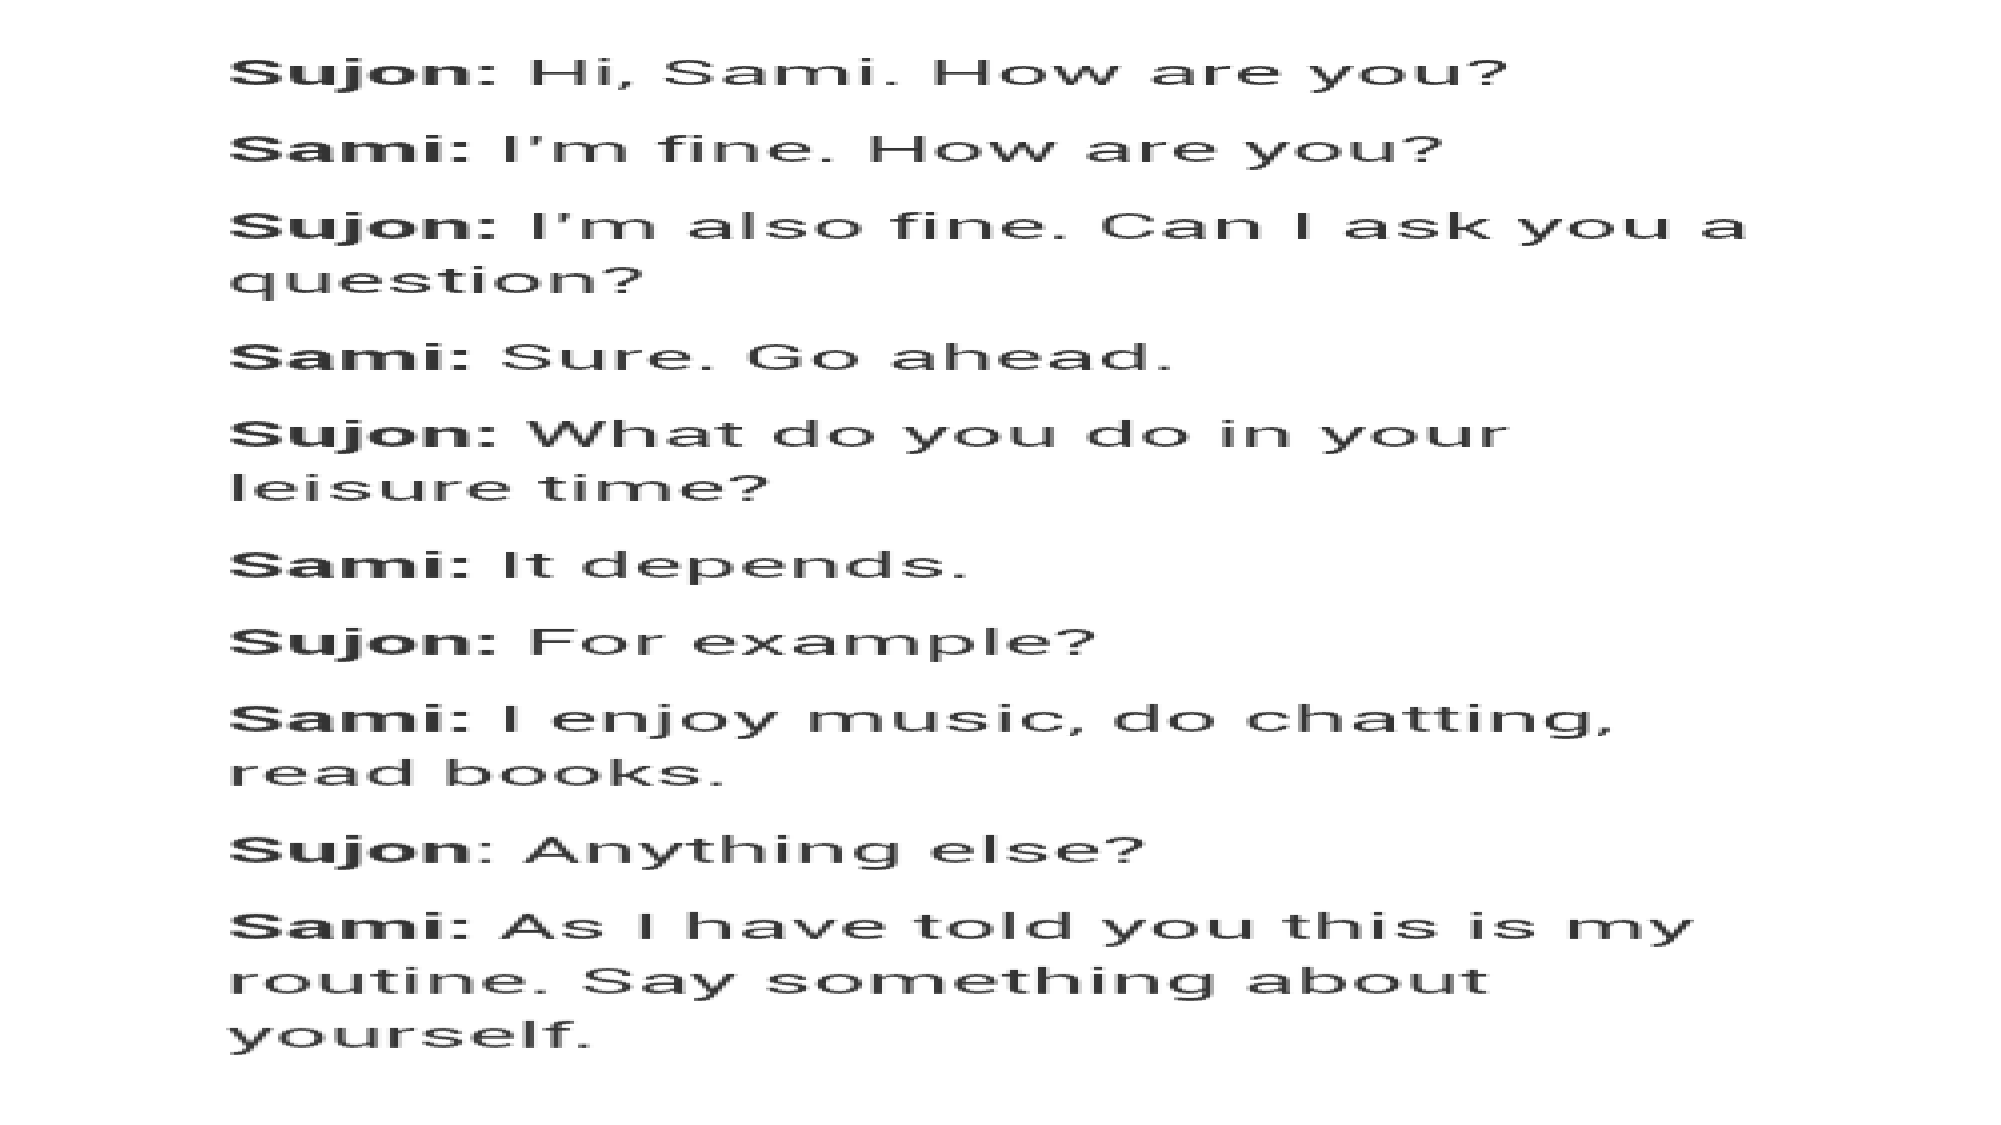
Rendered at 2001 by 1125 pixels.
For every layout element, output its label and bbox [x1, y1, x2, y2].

picture [178, 51, 1822, 1062]
